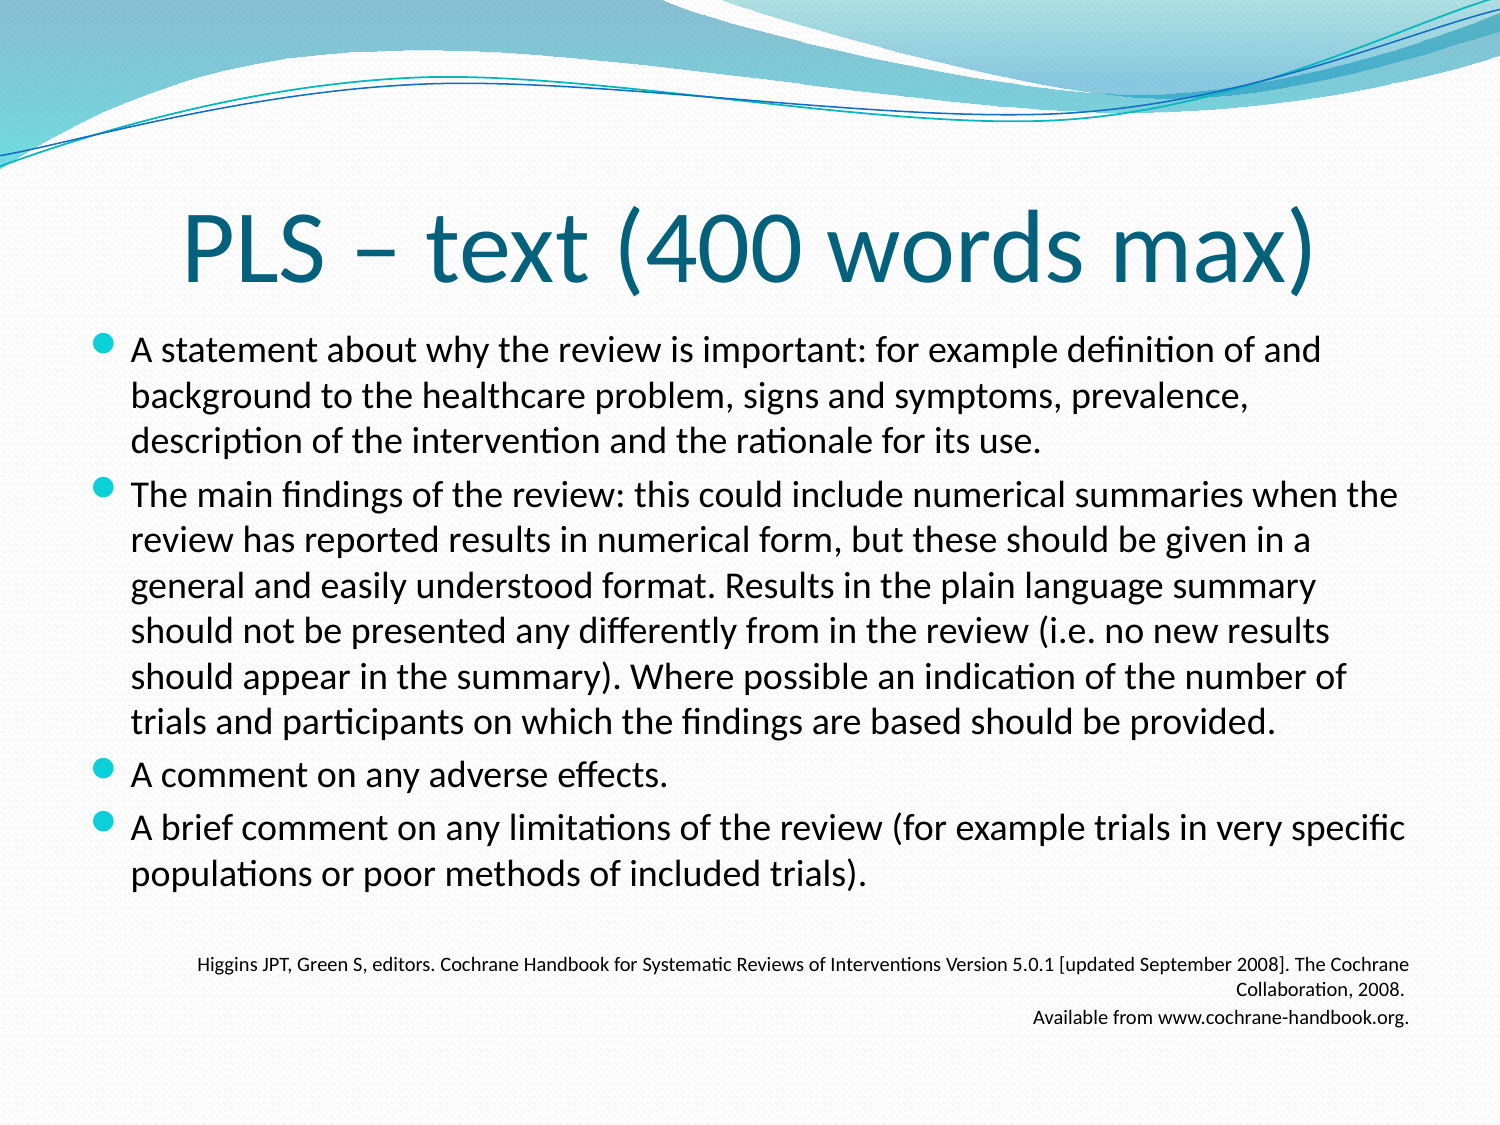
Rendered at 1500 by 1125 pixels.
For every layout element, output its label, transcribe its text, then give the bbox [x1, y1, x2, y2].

list A statement about why the review is important: for example definition of and background to the healthcare problem, signs and symptoms, prevalence, description of the intervention and the rationale for its use. The main findings of the review: this could include numerical summaries when the review has reported results in numerical form, but these should be given in a general and easily understood format. Results in the plain language summary should not be presented any differently from in the review (i.e. no new results should appear in the summary). Where possible an indication of the number of trials and participants on which the findings are based should be provided. A comment on any adverse effects. A brief comment on any limitations of the review (for example trials in very specific populations or poor methods of included trials). Higgins JPT, Green S, editors. Cochrane Handbook for Systematic Reviews of Interventions Version 5.0.1 [updated September 2008]. The Cochrane Collaboration, 2008. Available from www.cochrane-handbook.org. [74, 317, 1426, 1038]
title PLS – text (400 words max) [74, 115, 1426, 304]
